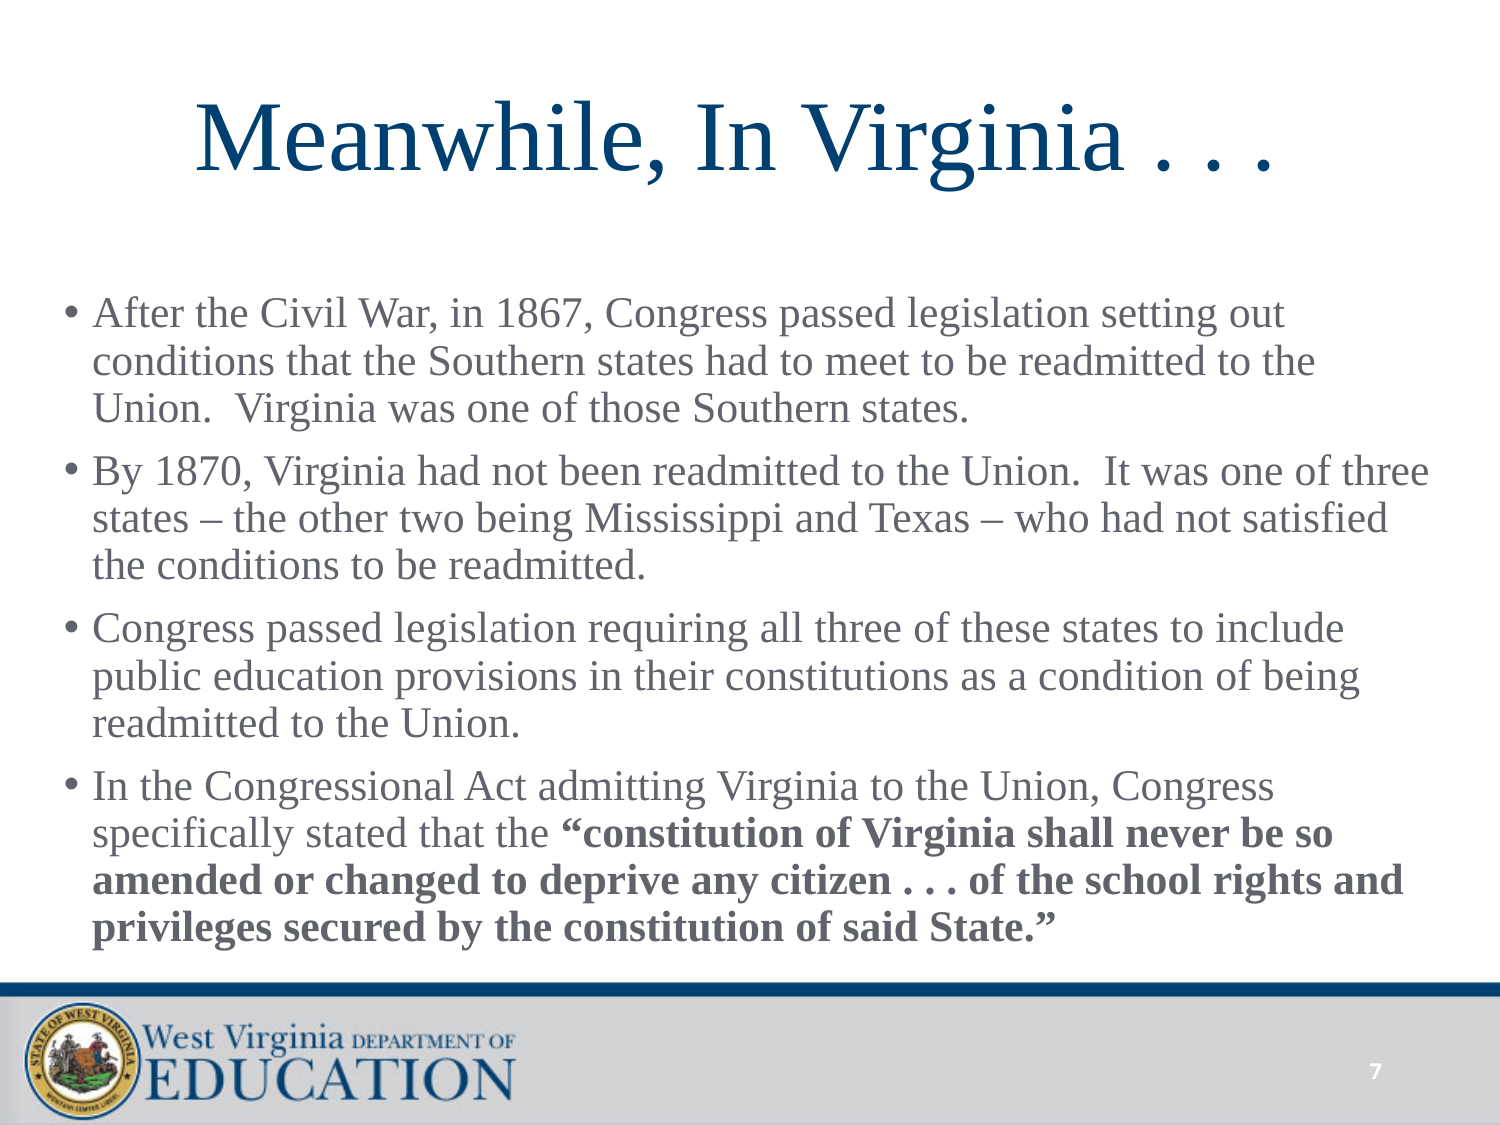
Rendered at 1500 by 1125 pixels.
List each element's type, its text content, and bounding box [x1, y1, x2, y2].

title Meanwhile, In Virginia . . . [49, 23, 1448, 254]
slide_number 7 [1303, 1042, 1448, 1103]
list After the Civil War, in 1867, Congress passed legislation setting out conditions that the Southern states had to meet to be readmitted to the Union. Virginia was one of those Southern states. By 1870, Virginia had not been readmitted to the Union. It was one of three states – the other two being Mississippi and Texas – who had not satisfied the conditions to be readmitted. Congress passed legislation requiring all three of these states to include public education provisions in their constitutions as a condition of being readmitted to the Union. In the Congressional Act admitting Virginia to the Union, Congress specifically stated that the “constitution of Virginia shall never be so amended or changed to deprive any citizen . . . of the school rights and privileges secured by the constitution of said State.” [49, 282, 1448, 964]
picture [0, 0, 1500, 1125]
